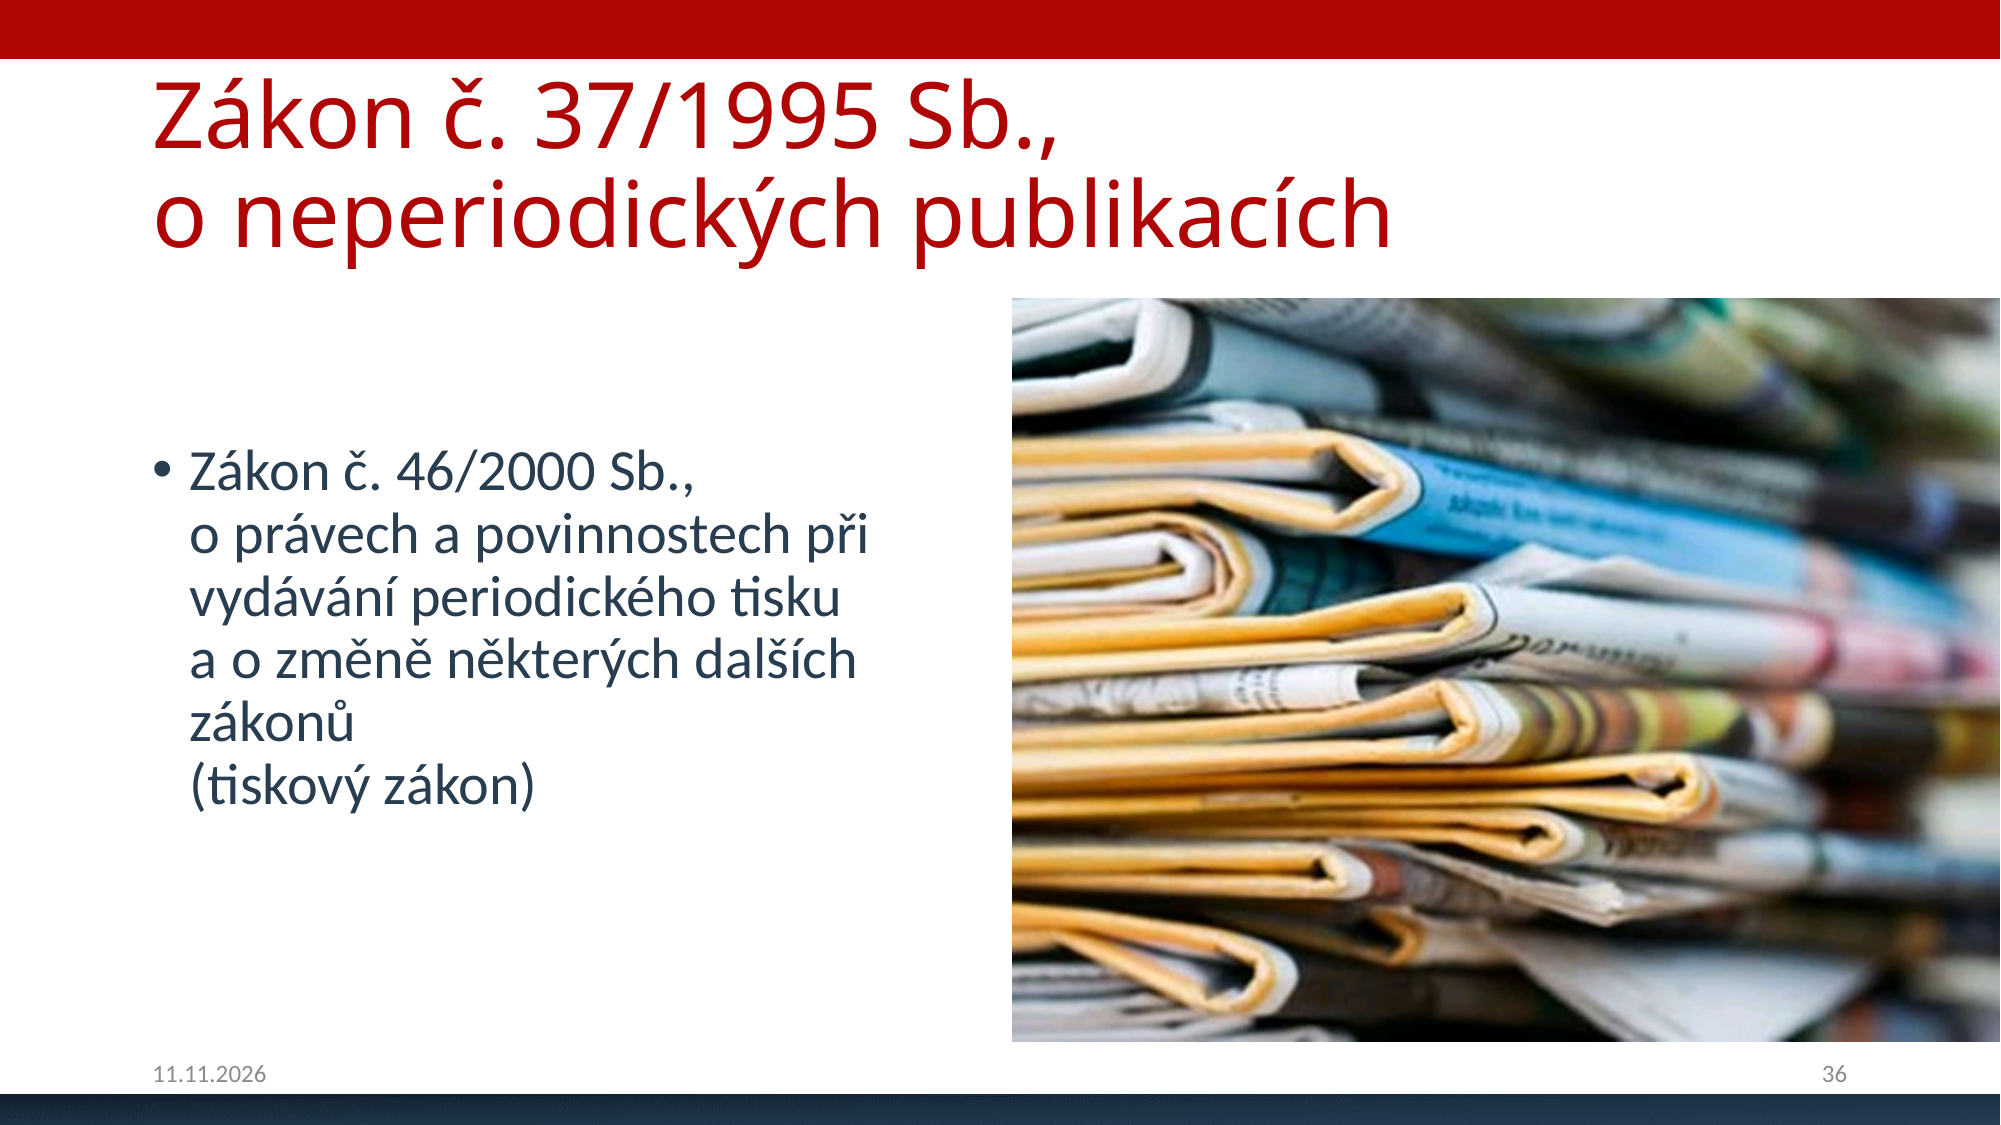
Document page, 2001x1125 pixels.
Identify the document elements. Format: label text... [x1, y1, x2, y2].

picture [0, 1094, 2000, 1125]
title Zákon č. 37/1995 Sb., o neperiodických publikacích [137, 59, 1863, 278]
list Zákon č. 46/2000 Sb., o právech a povinnostech při vydávání periodického tisku a o změně některých dalších zákonů (tiskový zákon) [137, 432, 957, 1014]
picture [0, 0, 2000, 59]
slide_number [137, 1042, 588, 1094]
picture [1012, 298, 2000, 1042]
slide_number 36 [1412, 1042, 1863, 1094]
